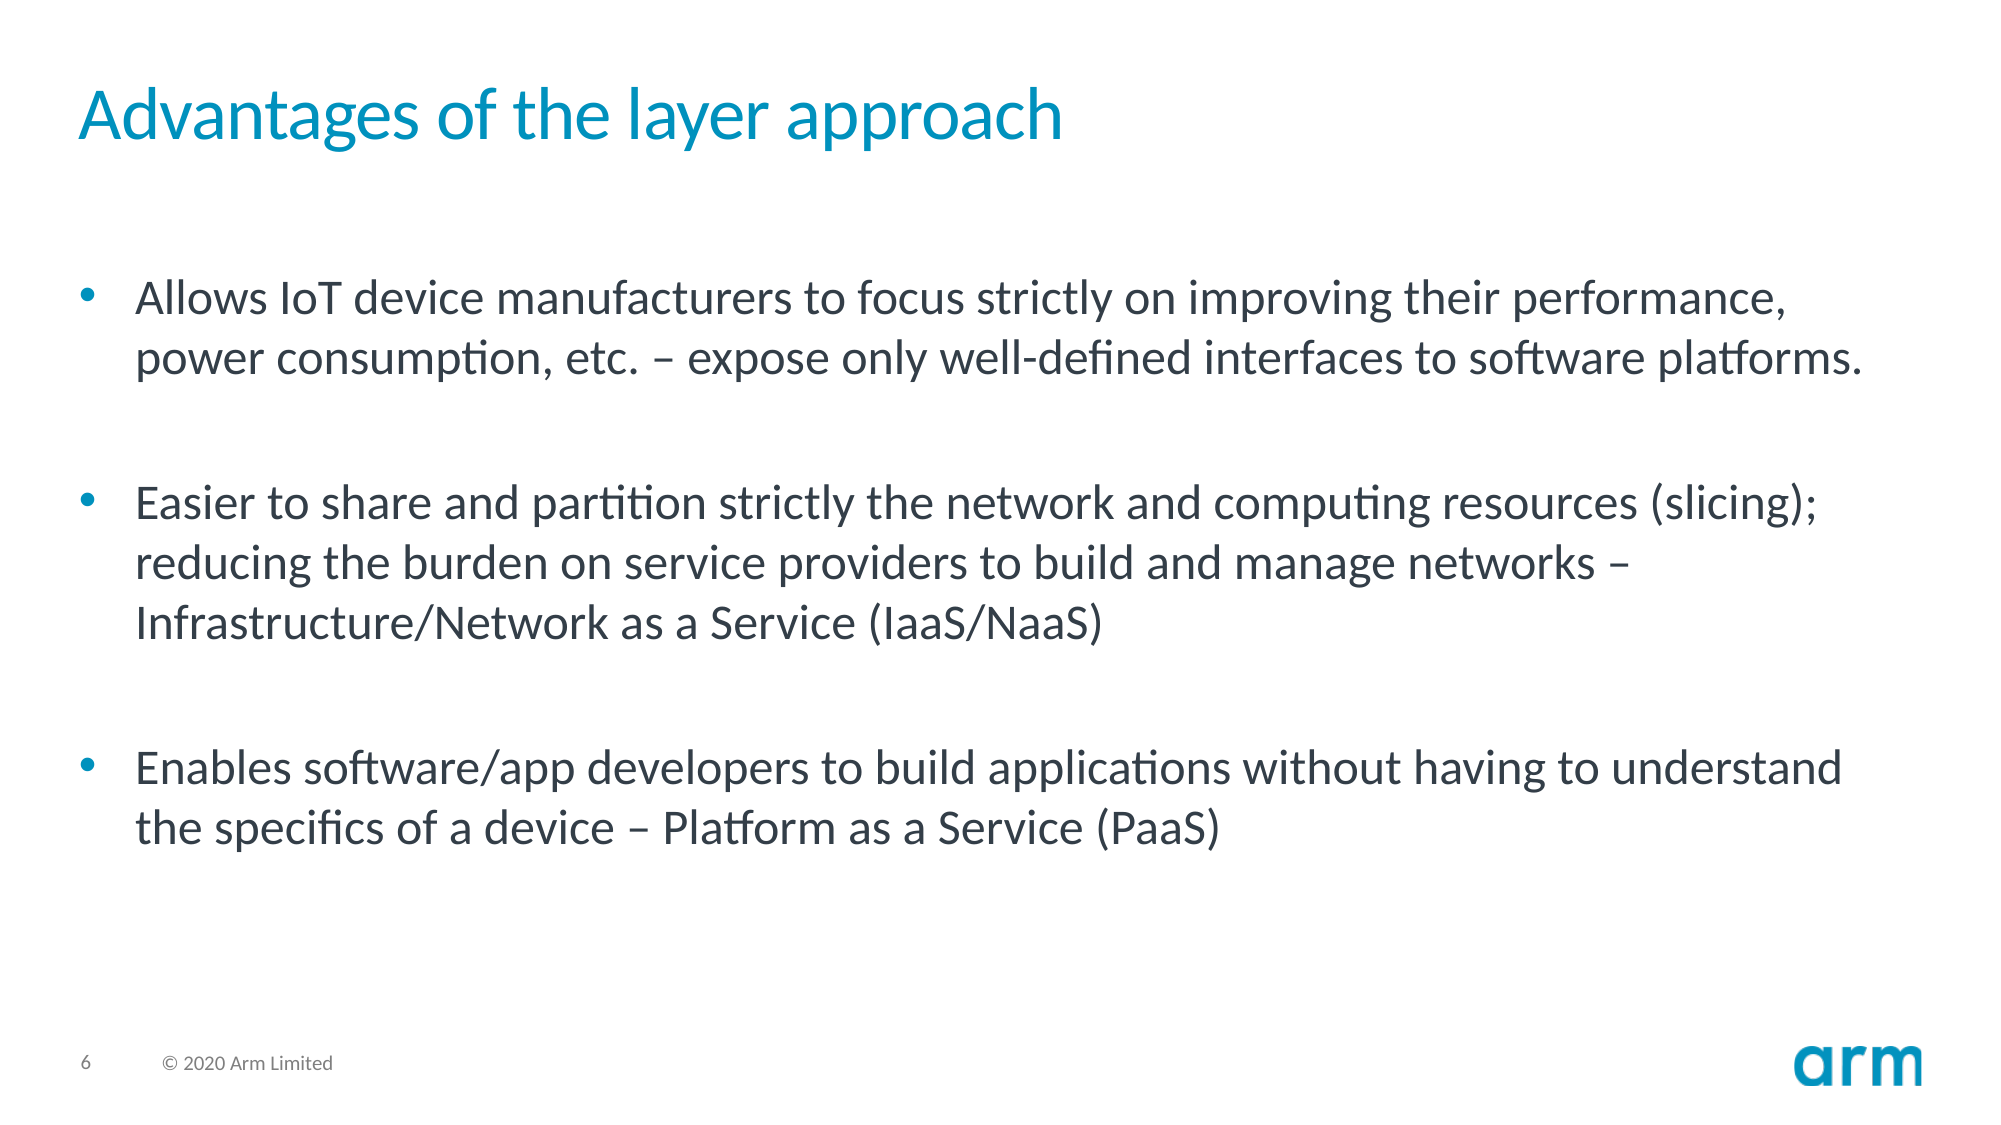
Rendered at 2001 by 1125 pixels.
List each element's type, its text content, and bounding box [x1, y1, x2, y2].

title Advantages of the layer approach [78, 78, 1922, 186]
list Allows IoT device manufacturers to focus strictly on improving their performance, power consumption, etc. – expose only well-defined interfaces to software platforms. Easier to share and partition strictly the network and computing resources (slicing); reducing the burden on service providers to build and manage networks – Infrastructure/Network as a Service (IaaS/NaaS) Enables software/app developers to build applications without having to understand the specifics of a device – Platform as a Service (PaaS) [78, 192, 1922, 863]
